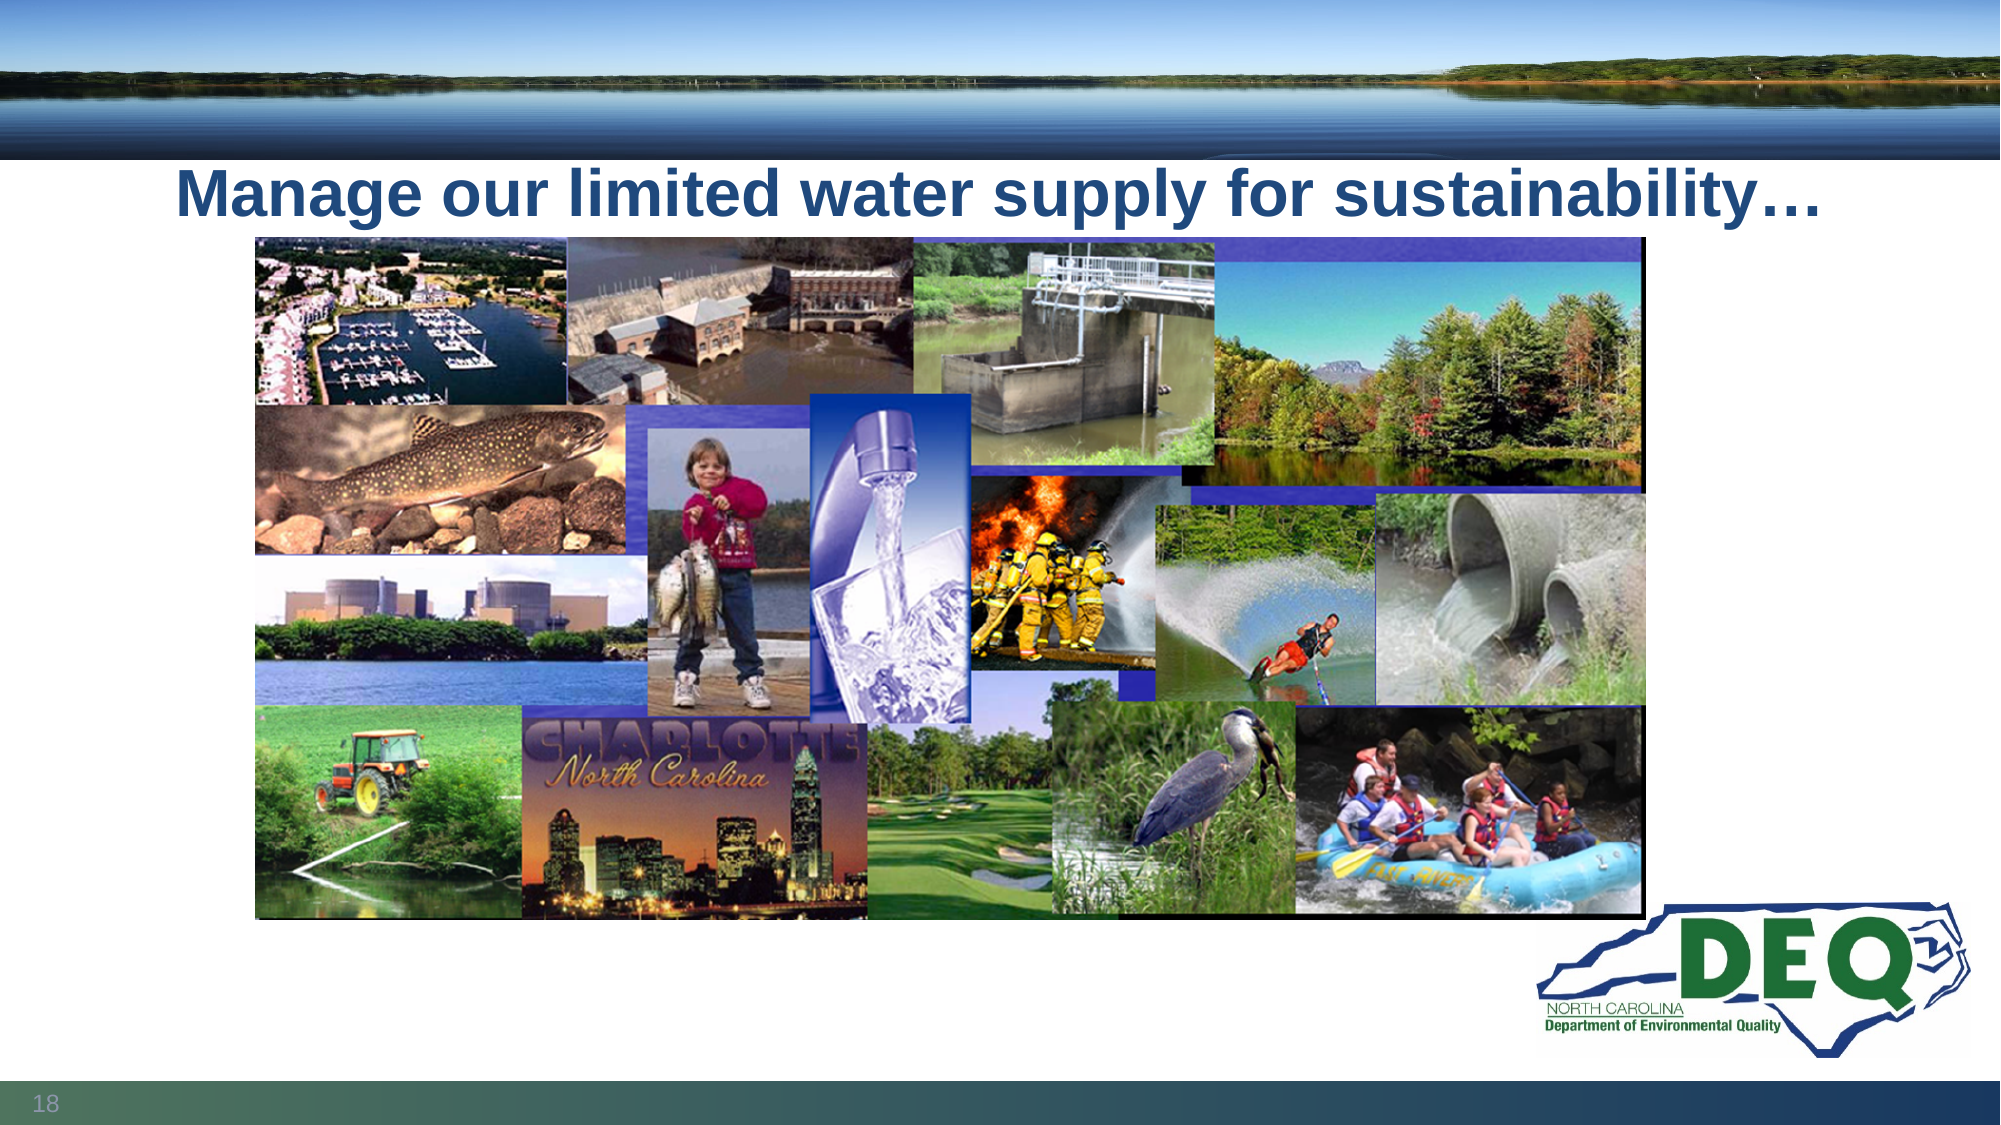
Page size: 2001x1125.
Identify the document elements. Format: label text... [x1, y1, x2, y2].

text_box Manage our limited water supply for sustainability… [160, 141, 1842, 237]
picture [0, 0, 2000, 160]
picture [255, 237, 1971, 1058]
slide_number 18 [17, 1091, 468, 1114]
